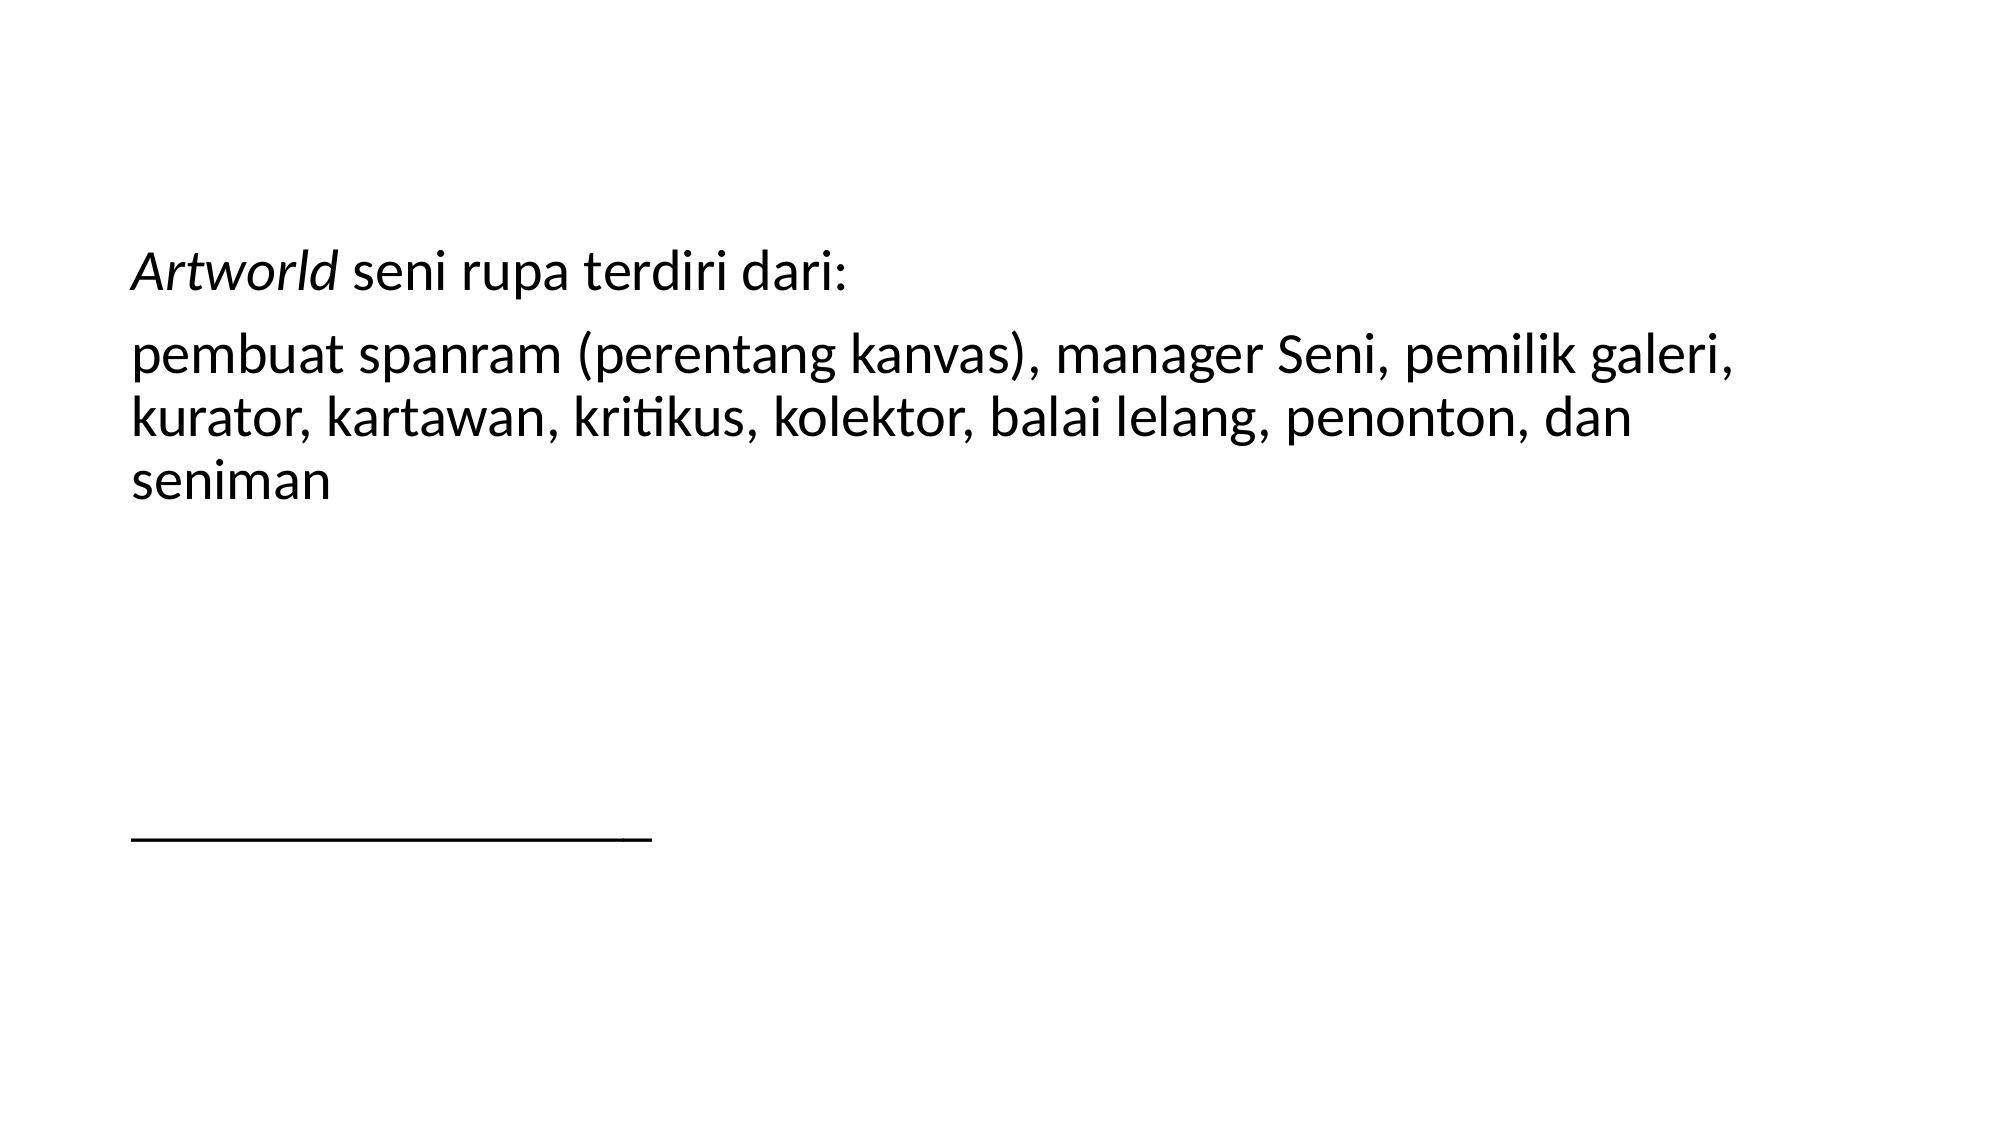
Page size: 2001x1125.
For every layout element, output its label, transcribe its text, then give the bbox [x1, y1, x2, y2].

list Artworld seni rupa terdiri dari: pembuat spanram (perentang kanvas), manager Seni, pemilik galeri, kurator, kartawan, kritikus, kolektor, balai lelang, penonton, dan seniman __________________ [116, 232, 1842, 1125]
